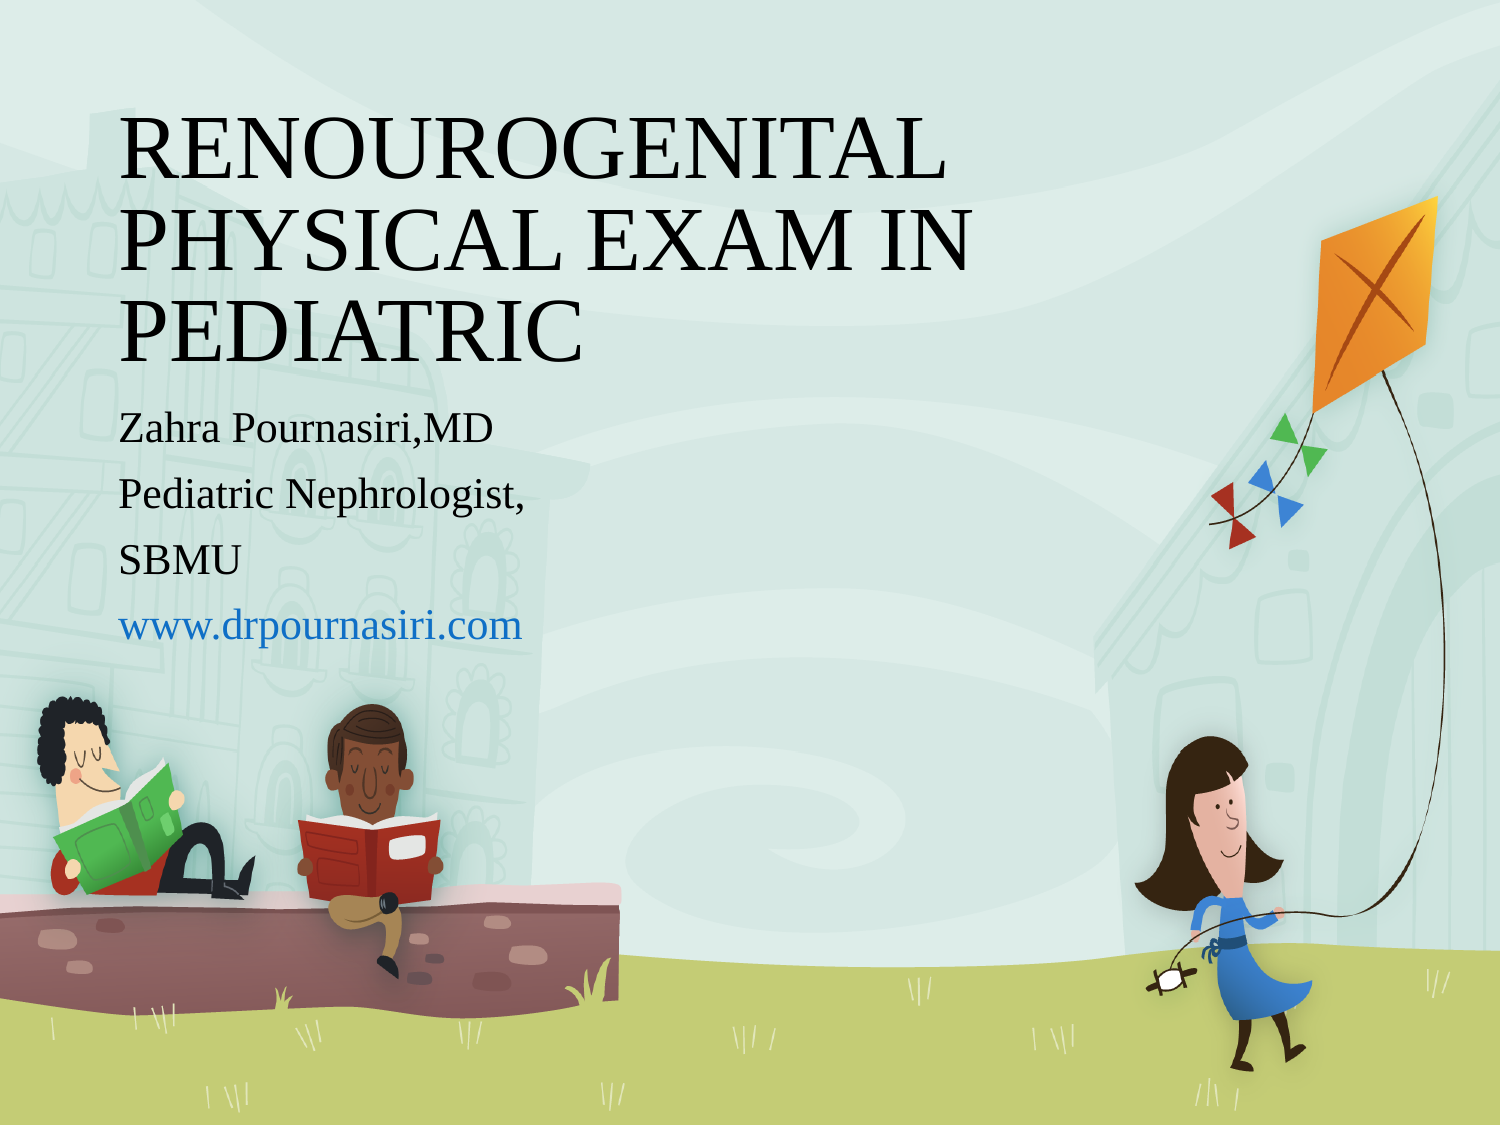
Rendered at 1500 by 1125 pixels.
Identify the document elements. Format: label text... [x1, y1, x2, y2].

picture [0, 0, 1500, 1125]
subtitle Zahra Pournasiri,MD Pediatric Nephrologist, SBMU www.drpournasiri.com [103, 399, 975, 657]
title RENOUROGENITAL PHYSICAL EXAM IN PEDIATRIC [103, 87, 1144, 388]
